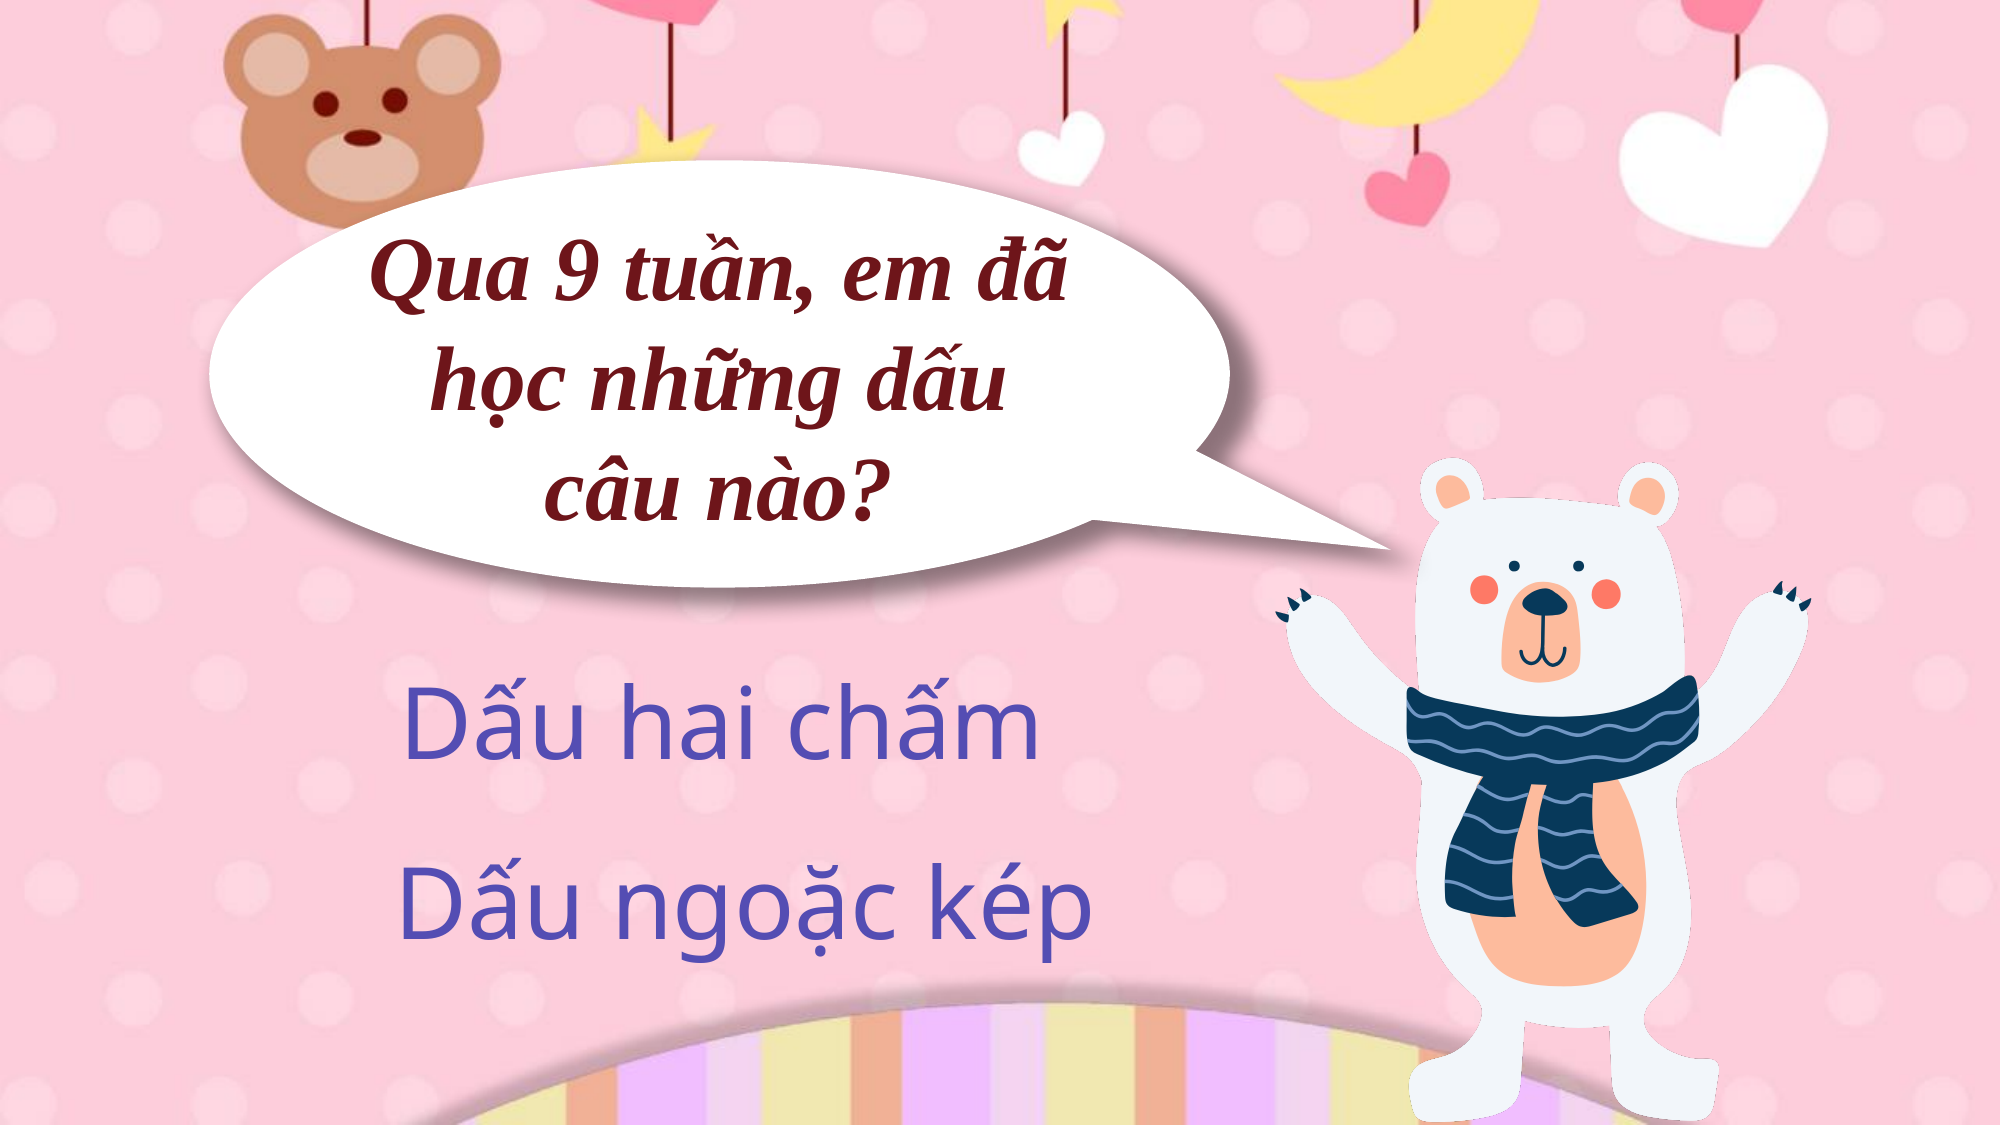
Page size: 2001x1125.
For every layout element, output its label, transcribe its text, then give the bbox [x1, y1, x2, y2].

picture [0, 0, 2000, 1125]
text_box Dấu ngoặc kép [12, 831, 1142, 967]
text_box Qua 9 tuần, em đã học những dấu câu nào? [208, 159, 1231, 589]
text_box Dấu hai chấm [0, 651, 1142, 787]
